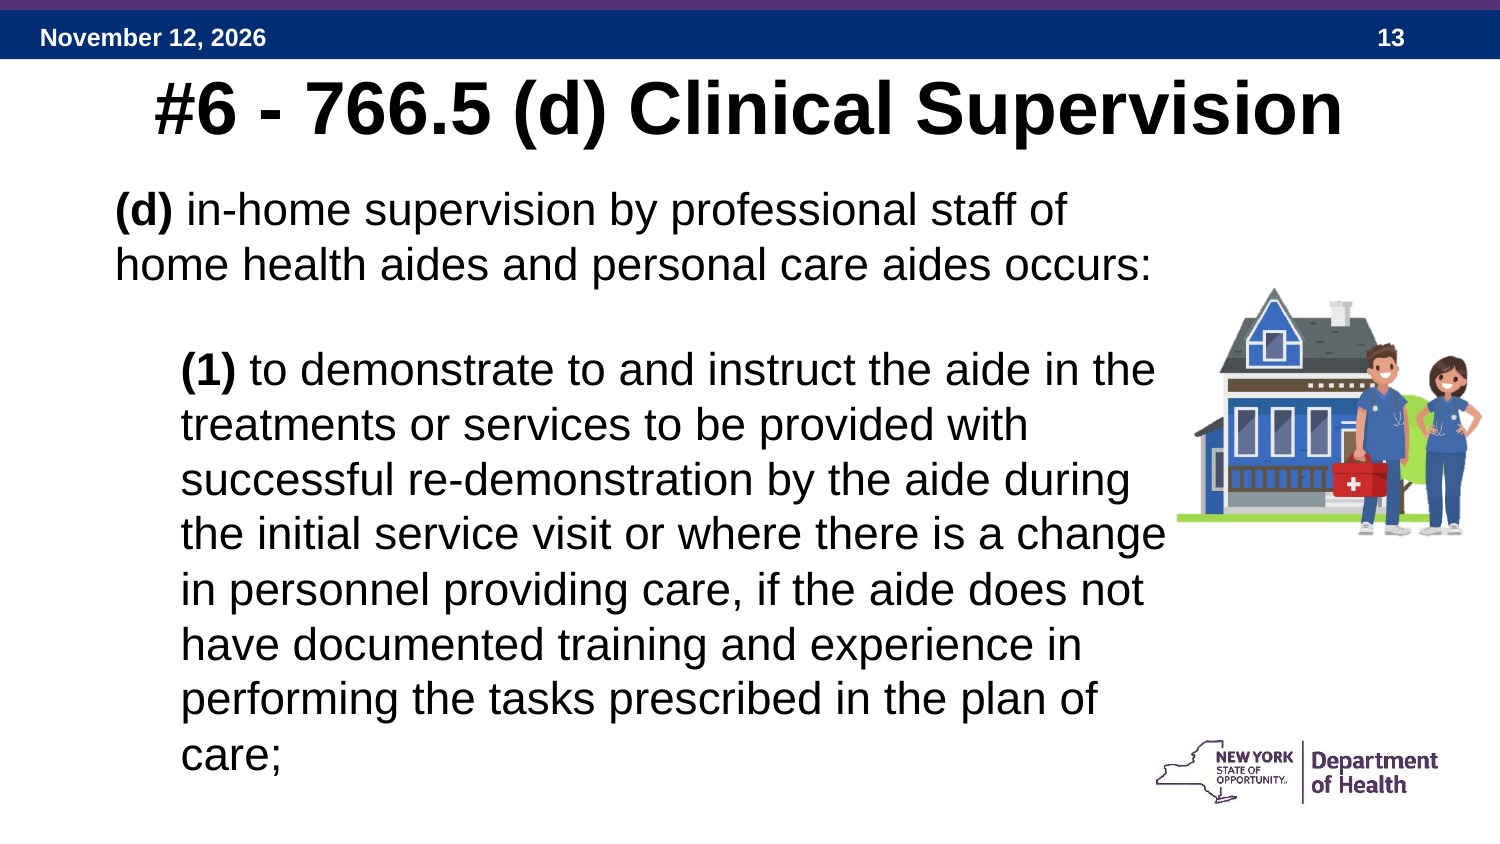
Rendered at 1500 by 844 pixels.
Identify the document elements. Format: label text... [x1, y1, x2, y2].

picture [1156, 740, 1438, 804]
picture [1173, 284, 1500, 548]
list (d) in-home supervision by professional staff of home health aides and personal care aides occurs: (1) to demonstrate to and instruct the aide in the treatments or services to be provided with successful re-demonstration by the aide during the initial service visit or where there is a change in personnel providing care, if the aide does not have documented training and experience in performing the tasks prescribed in the plan of care; [99, 171, 1200, 729]
title #6 - 766.5 (d) Clinical Supervision [75, 33, 1425, 175]
